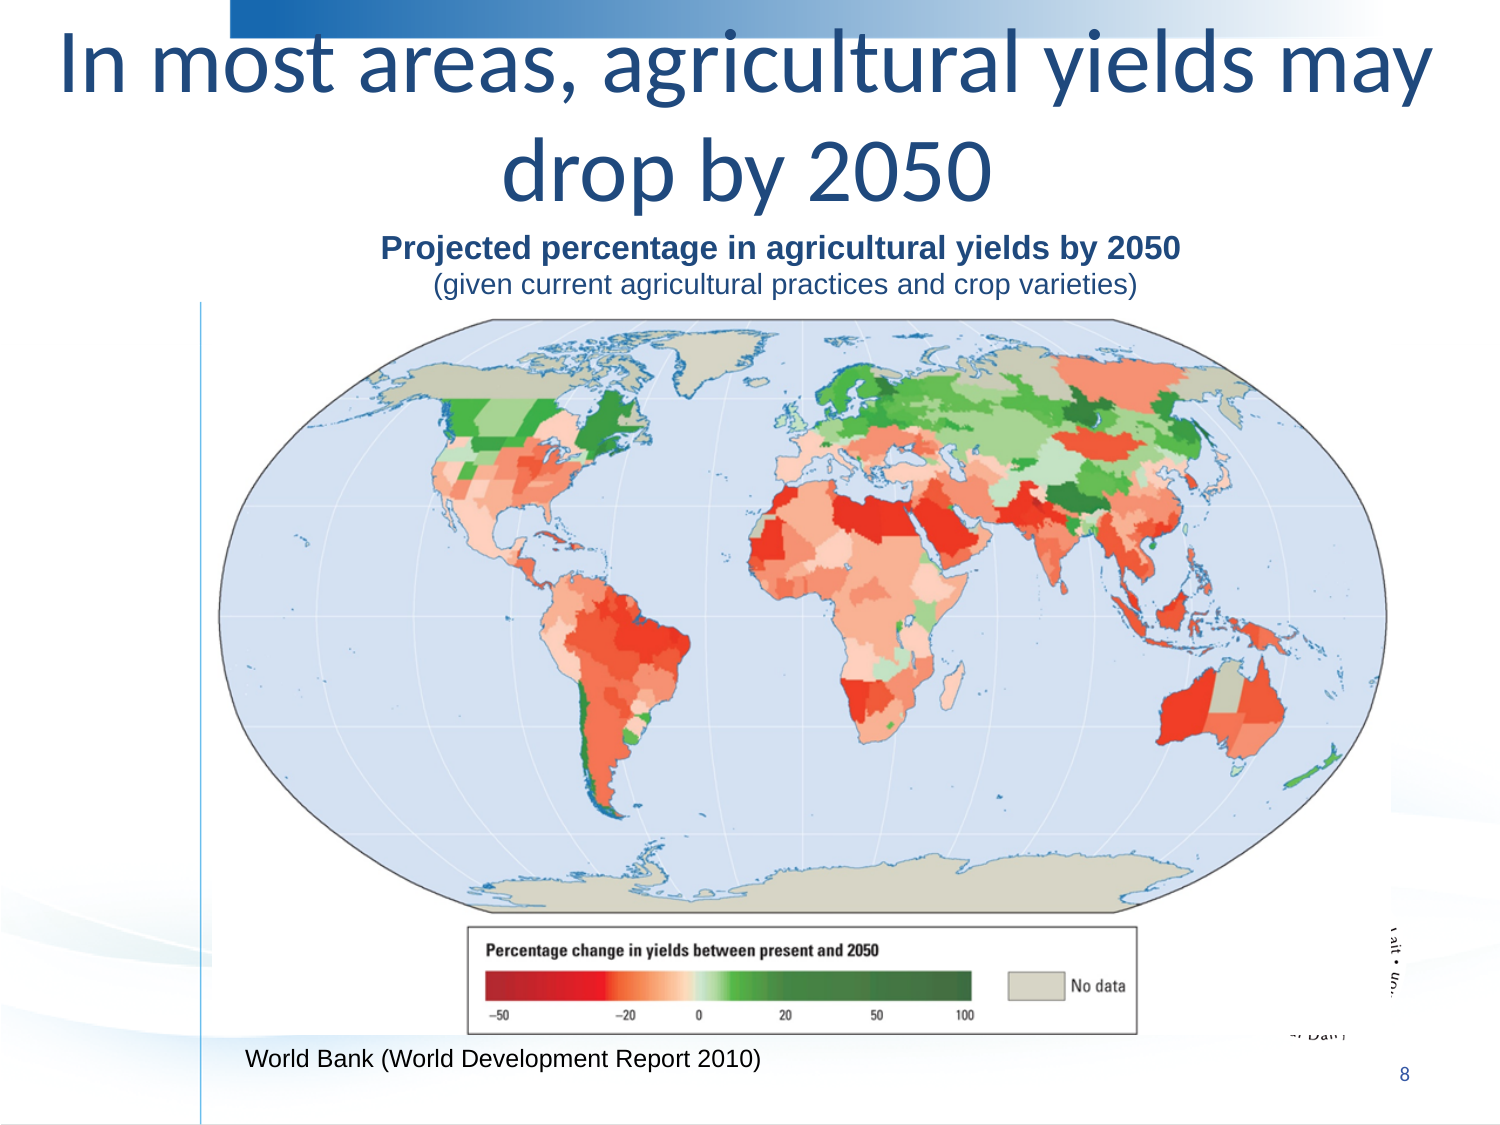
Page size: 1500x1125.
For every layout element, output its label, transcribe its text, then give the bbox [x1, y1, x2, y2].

slide_number 8 [1074, 1042, 1425, 1103]
text_box [29, 31, 1317, 74]
text_box Projected percentage in agricultural yields by 2050 (given current agricultural practices and crop varieties) [365, 218, 1207, 309]
text_box In most areas, agricultural yields may drop by 2050 [23, 74, 1471, 146]
picture [0, 0, 1500, 1125]
text_box World Bank (World Development Report 2010) [230, 1045, 780, 1080]
